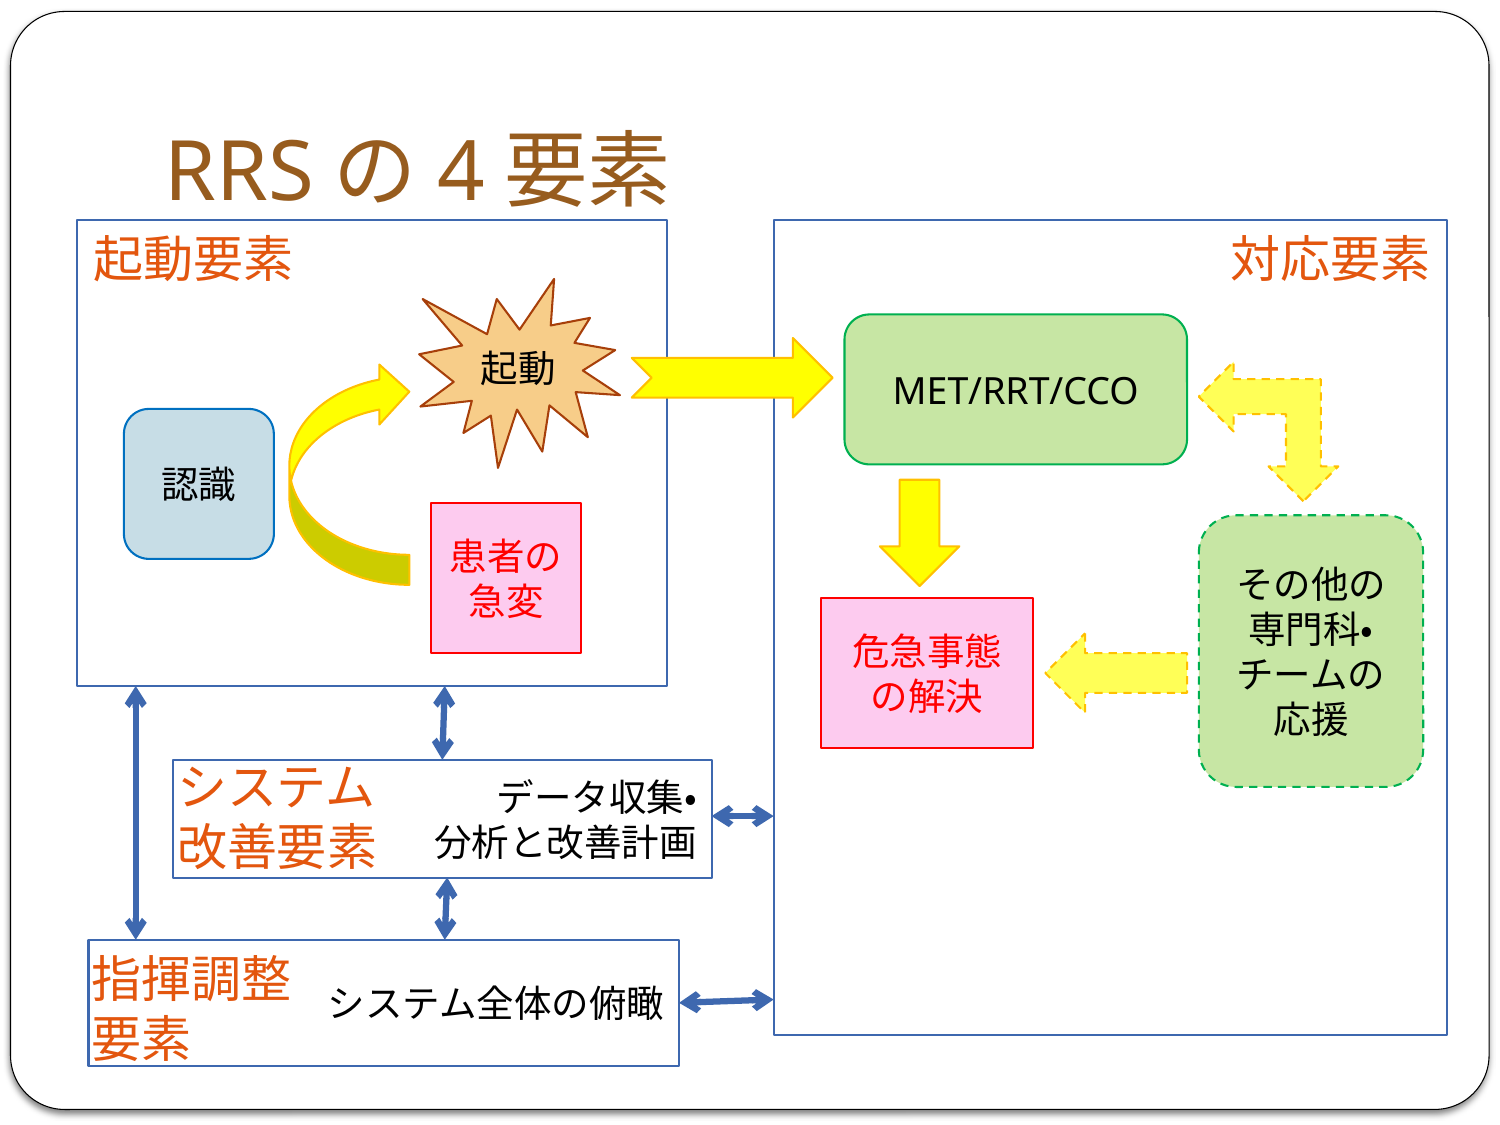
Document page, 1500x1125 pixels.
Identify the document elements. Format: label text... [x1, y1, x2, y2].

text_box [678, 999, 774, 1004]
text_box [442, 685, 446, 760]
text_box [1198, 361, 1340, 502]
title RRSの4要素 [150, 45, 1425, 233]
text_box [878, 478, 961, 587]
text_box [444, 877, 448, 940]
text_box [630, 337, 834, 419]
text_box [76, 939, 680, 1077]
text_box [773, 219, 1448, 1036]
text_box 起動 [418, 277, 621, 469]
text_box [1044, 632, 1189, 713]
text_box [76, 219, 668, 687]
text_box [162, 747, 712, 885]
